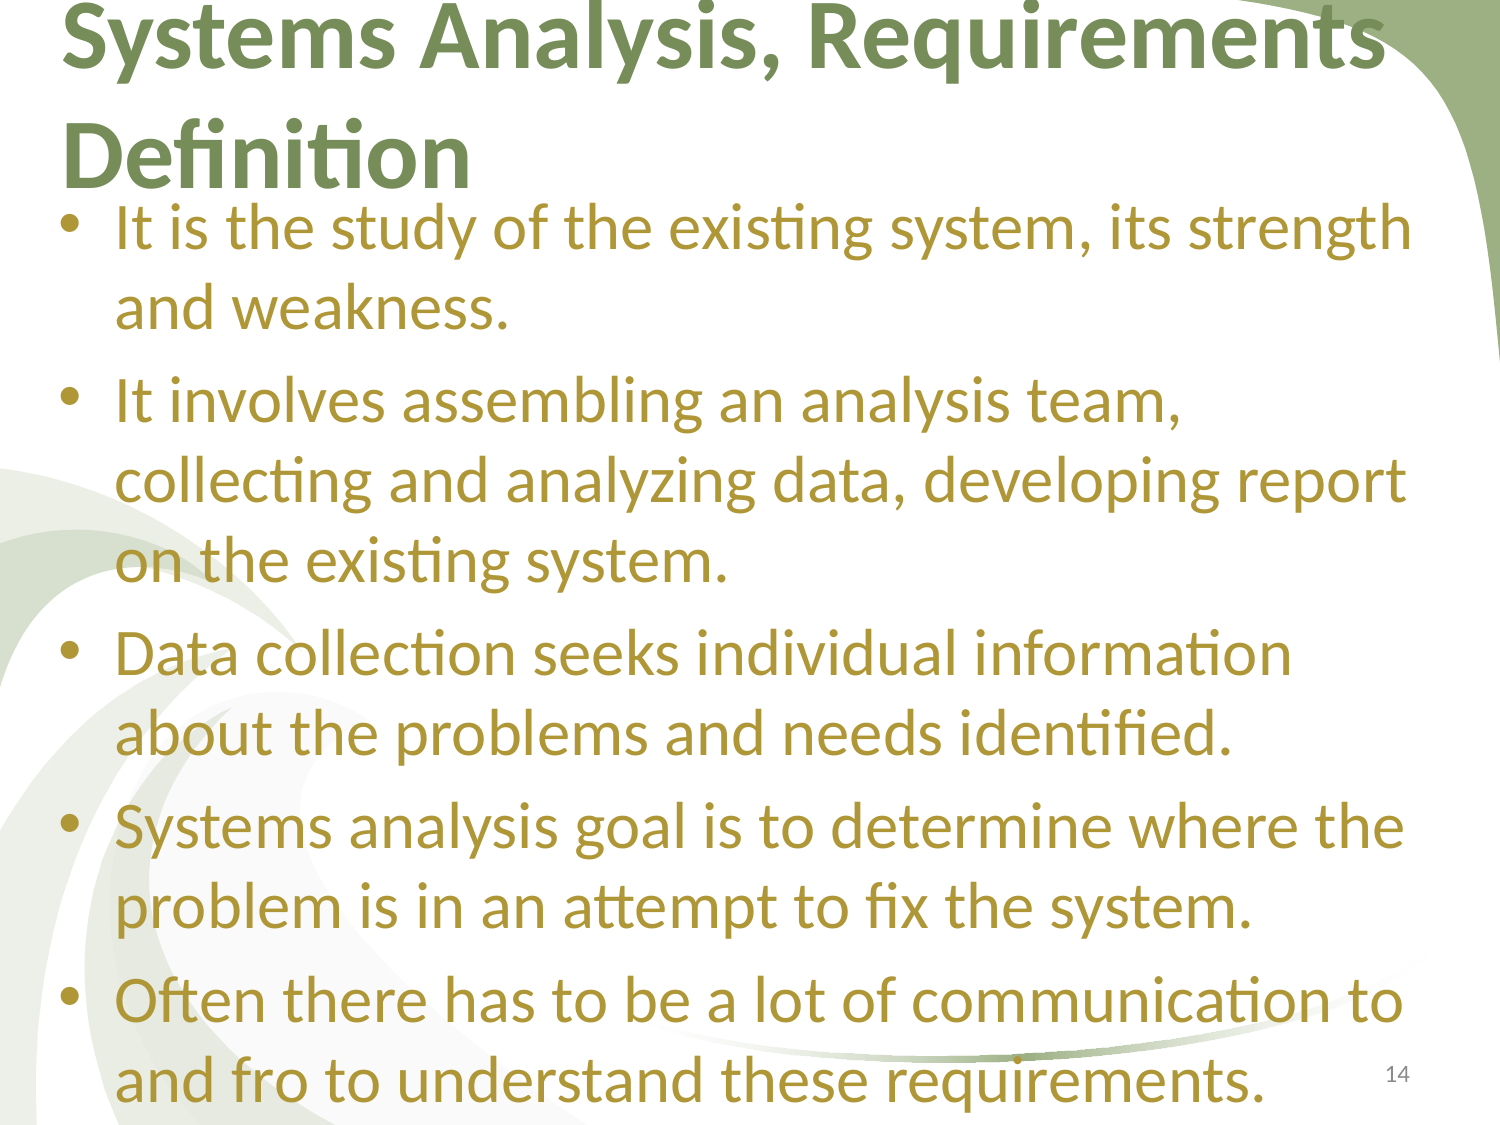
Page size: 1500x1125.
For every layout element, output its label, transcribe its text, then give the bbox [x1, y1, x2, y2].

slide_number 14 [1074, 1042, 1425, 1103]
list It is the study of the existing system, its strength and weakness. It involves assembling an analysis team, collecting and analyzing data, developing report on the existing system. Data collection seeks individual information about the problems and needs identified. Systems analysis goal is to determine where the problem is in an attempt to fix the system. Often there has to be a lot of communication to and fro to understand these requirements. [43, 174, 1467, 1042]
title Systems Analysis, Requirements Definition [46, 14, 1445, 163]
